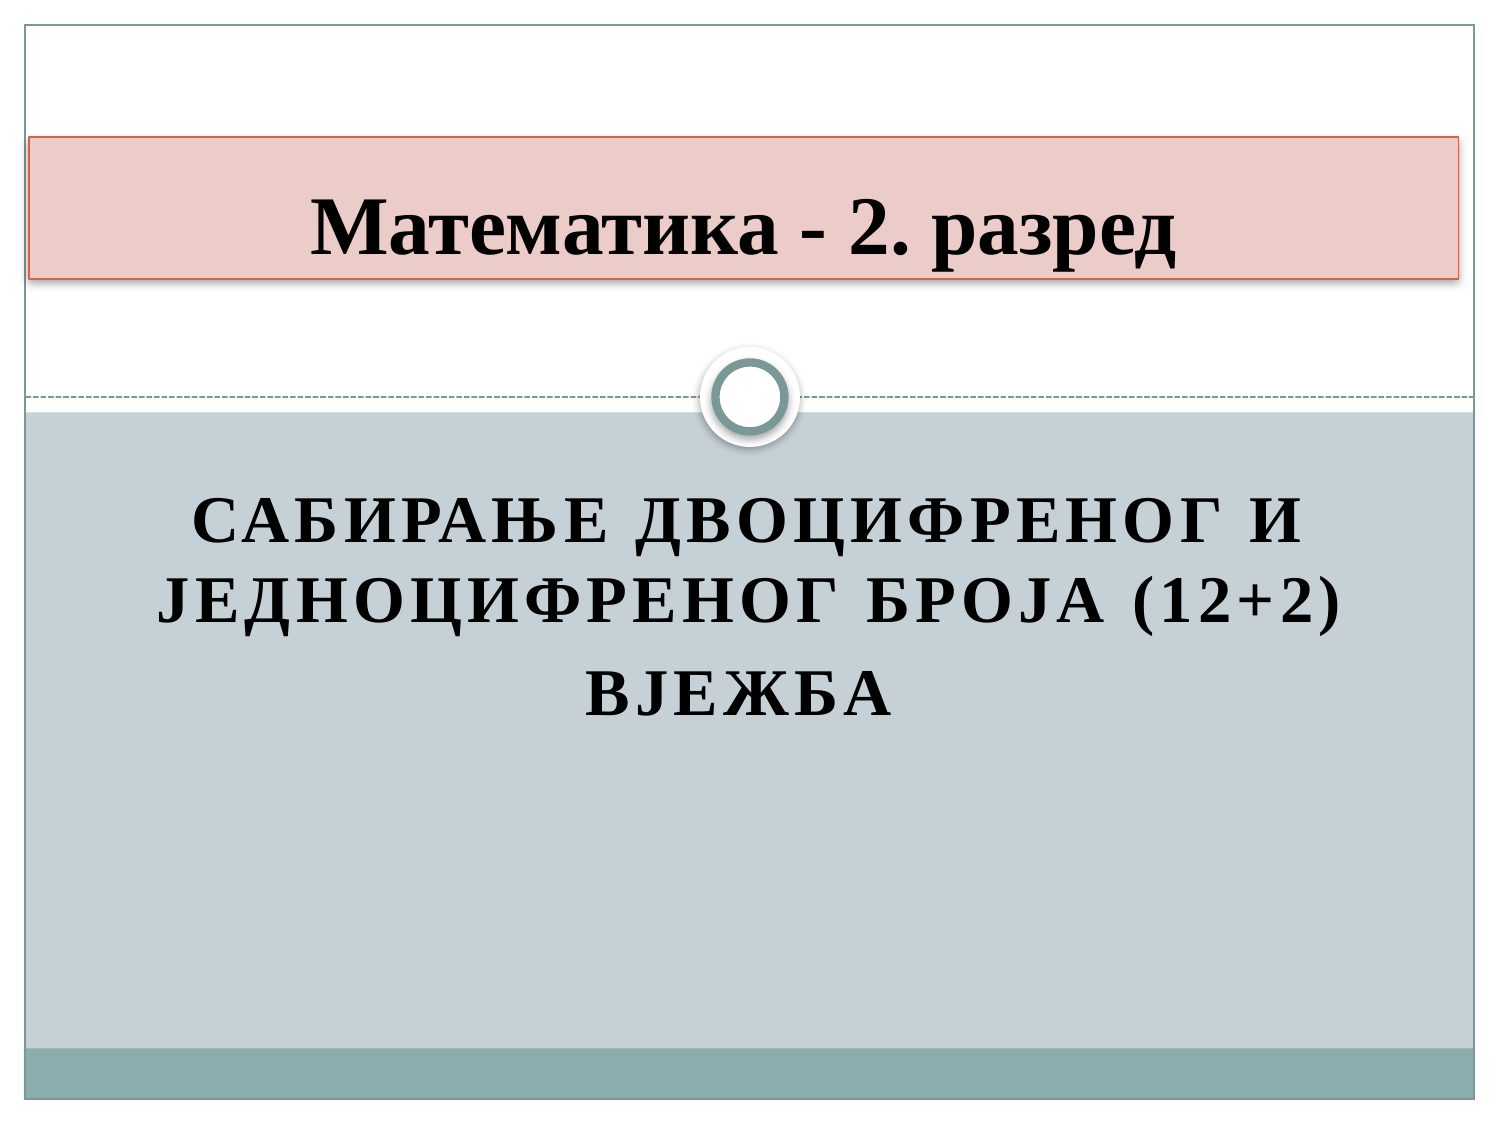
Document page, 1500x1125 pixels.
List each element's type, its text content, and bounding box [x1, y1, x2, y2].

subtitle Сабирање двоцифреног и једноцифреног броја (12+2) Вјежба [112, 468, 1388, 883]
title Математика - 2. разред [28, 136, 1459, 280]
